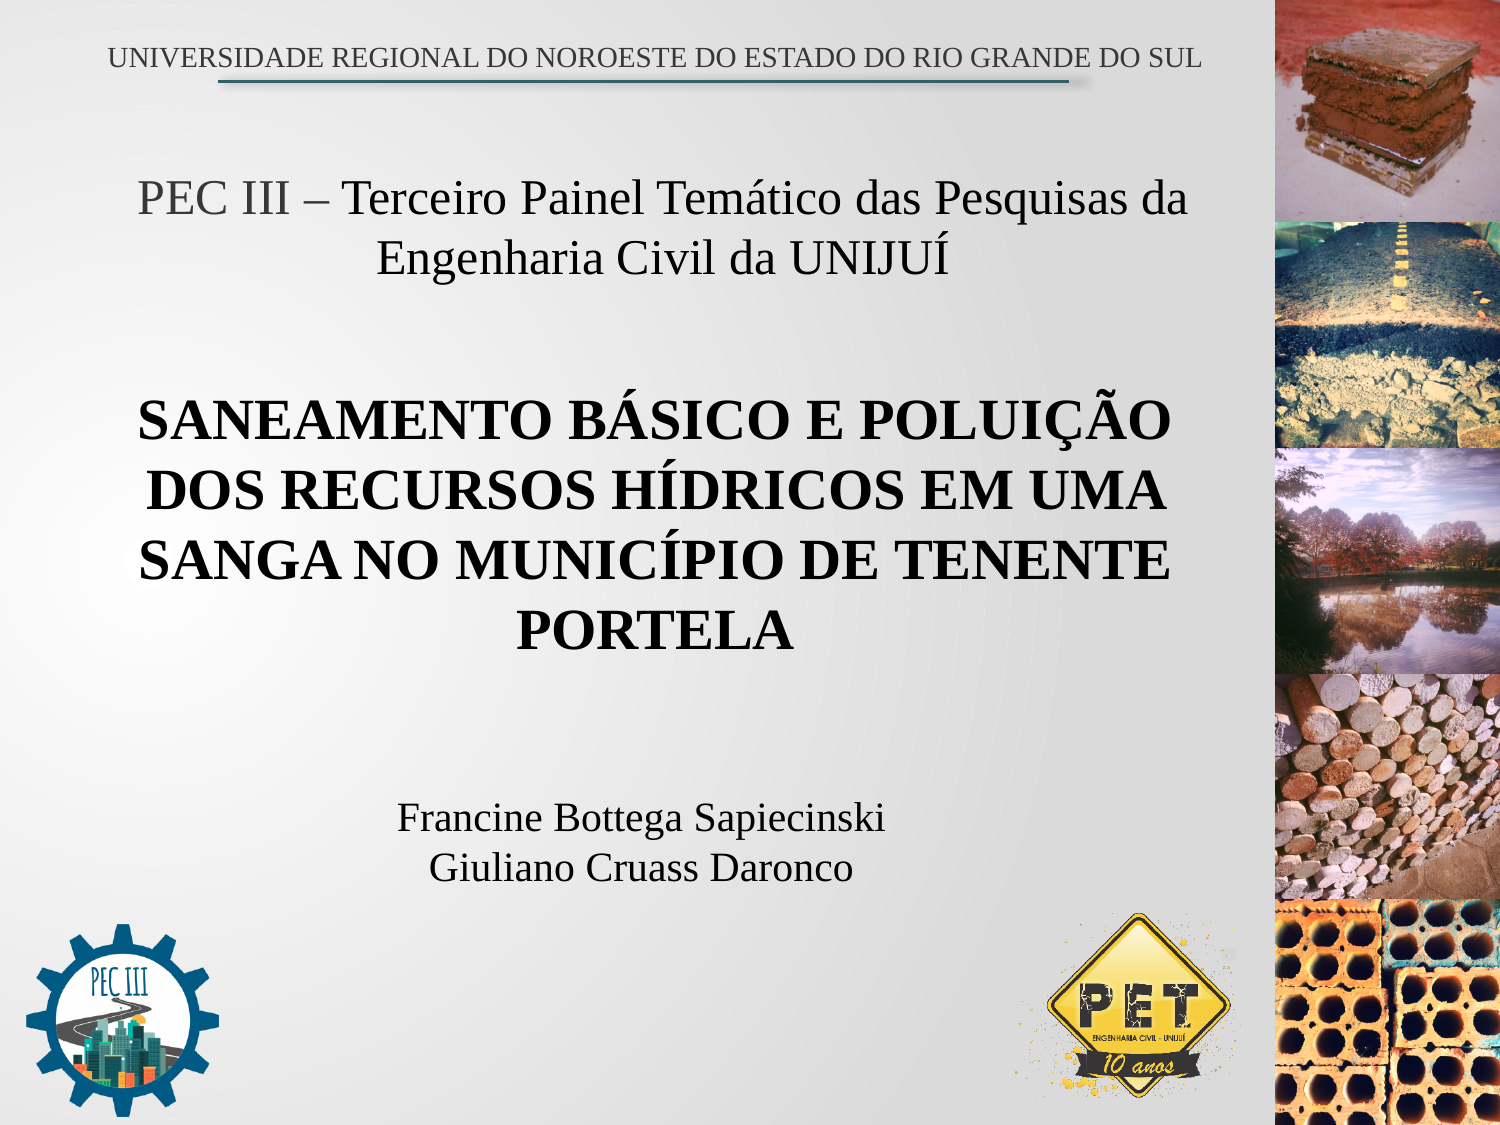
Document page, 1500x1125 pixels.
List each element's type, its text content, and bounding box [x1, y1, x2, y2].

picture [25, 923, 219, 1118]
text_box UNIVERSIDADE REGIONAL DO NOROESTE DO ESTADO DO RIO GRANDE DO SUL [64, 30, 1247, 81]
text_box PEC III – Terceiro Painel Temático das Pesquisas da Engenharia Civil da UNIJUÍ [72, 157, 1254, 292]
picture [997, 905, 1249, 1104]
text_box SANEAMENTO BÁSICO E POLUIÇÃO DOS RECURSOS HÍDRICOS EM UMA SANGA NO MUNICÍPIO DE TENENTE PORTELA [64, 373, 1247, 669]
picture [56, 954, 190, 1088]
text_box Francine Bottega Sapiecinski Giuliano Cruass Daronco [50, 782, 1233, 897]
picture [1274, 0, 1500, 1125]
